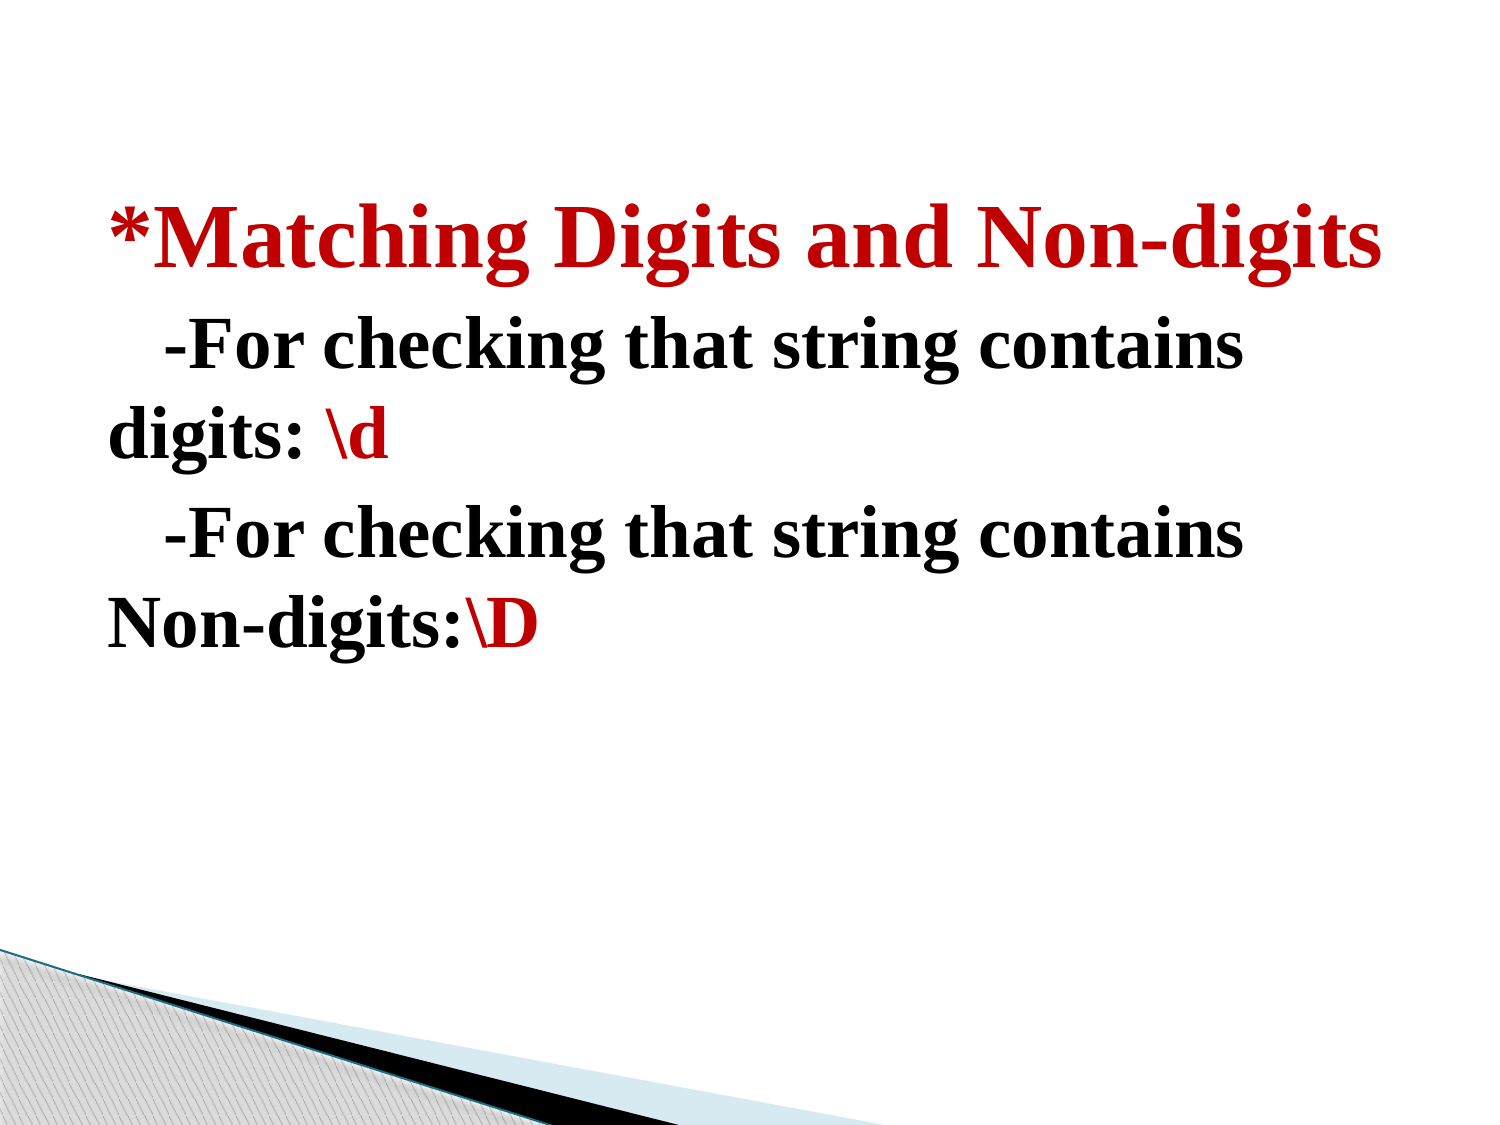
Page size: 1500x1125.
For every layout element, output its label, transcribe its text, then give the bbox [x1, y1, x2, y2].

list *Matching Digits and Non-digits -For checking that string contains digits: \d -For checking that string contains Non-digits:\D [75, 50, 1425, 986]
